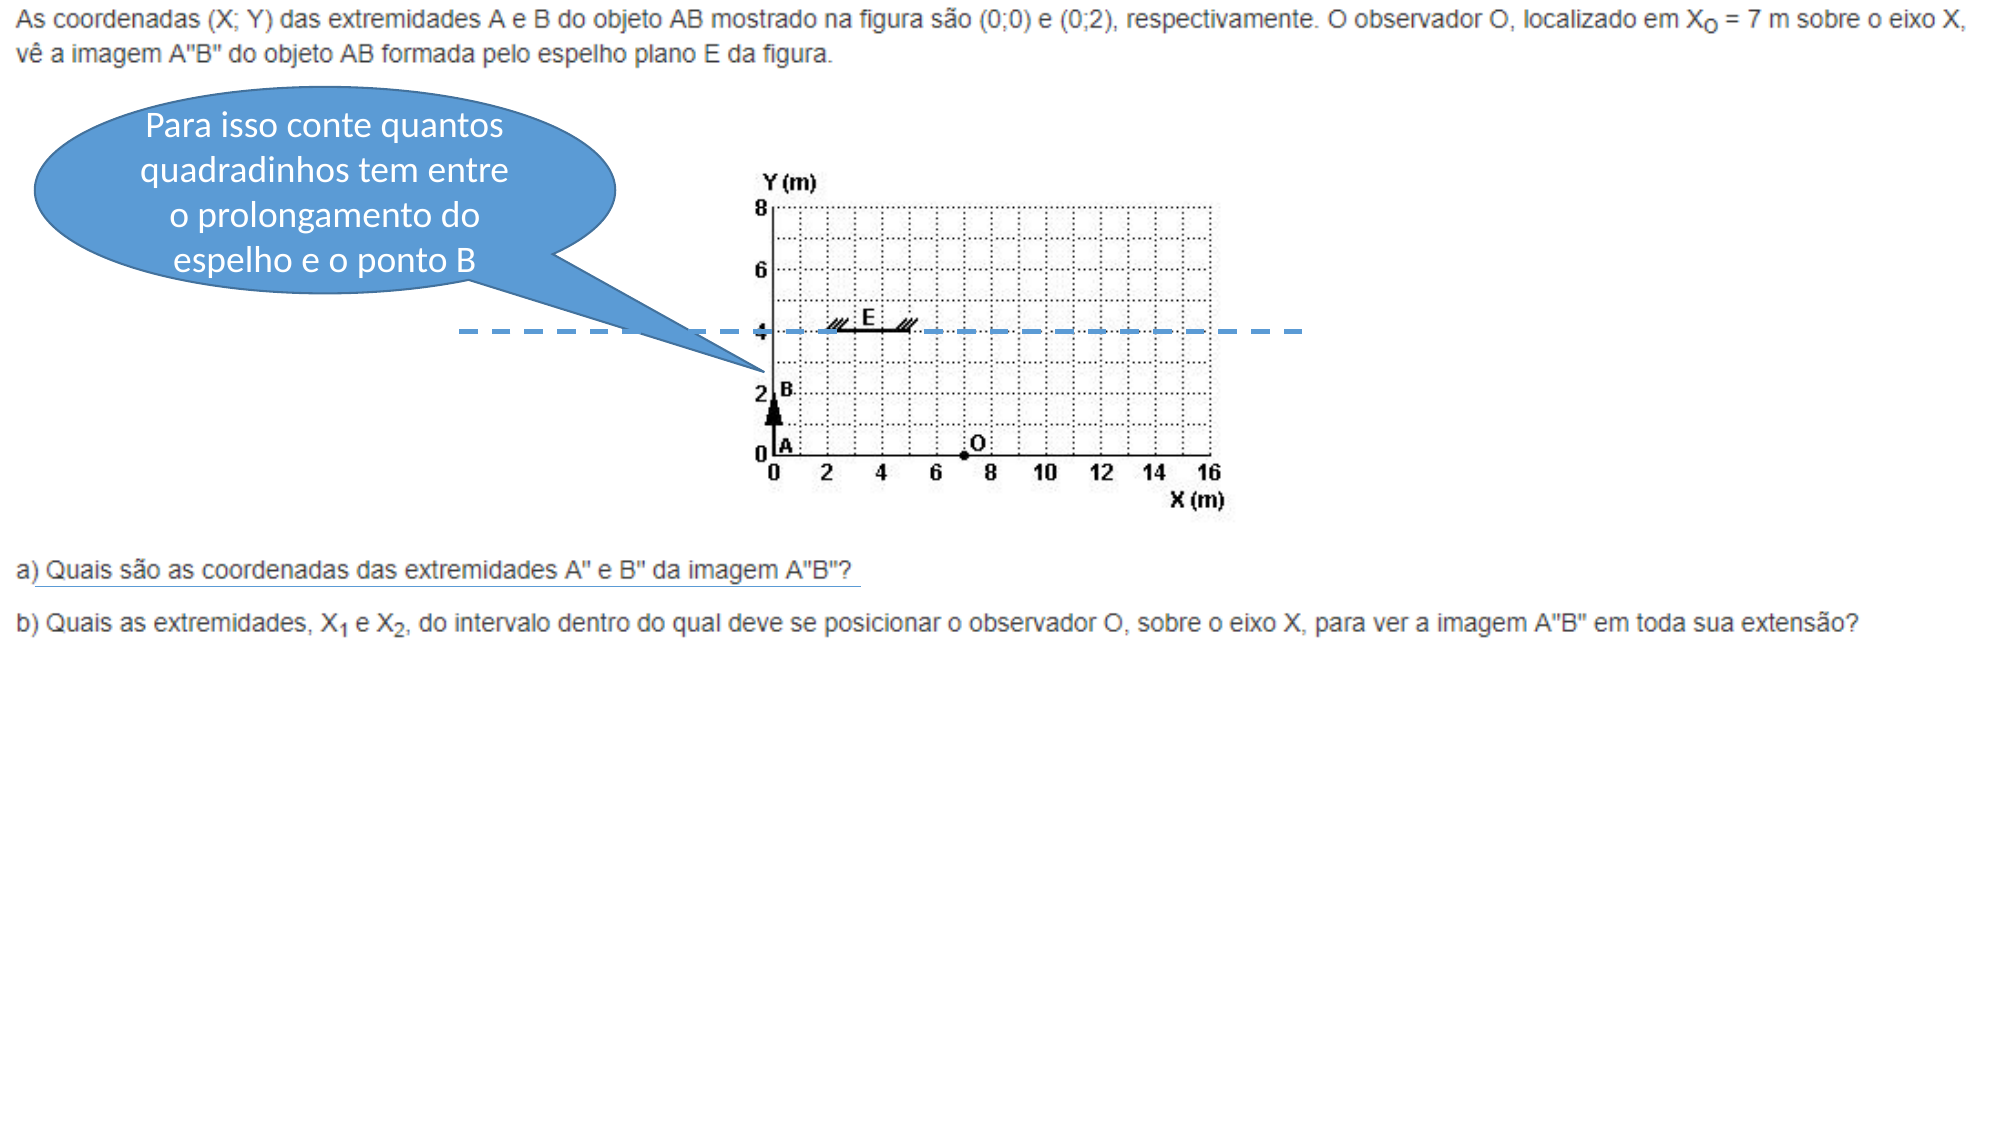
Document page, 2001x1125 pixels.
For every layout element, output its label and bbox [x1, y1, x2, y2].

picture [0, 0, 1975, 663]
